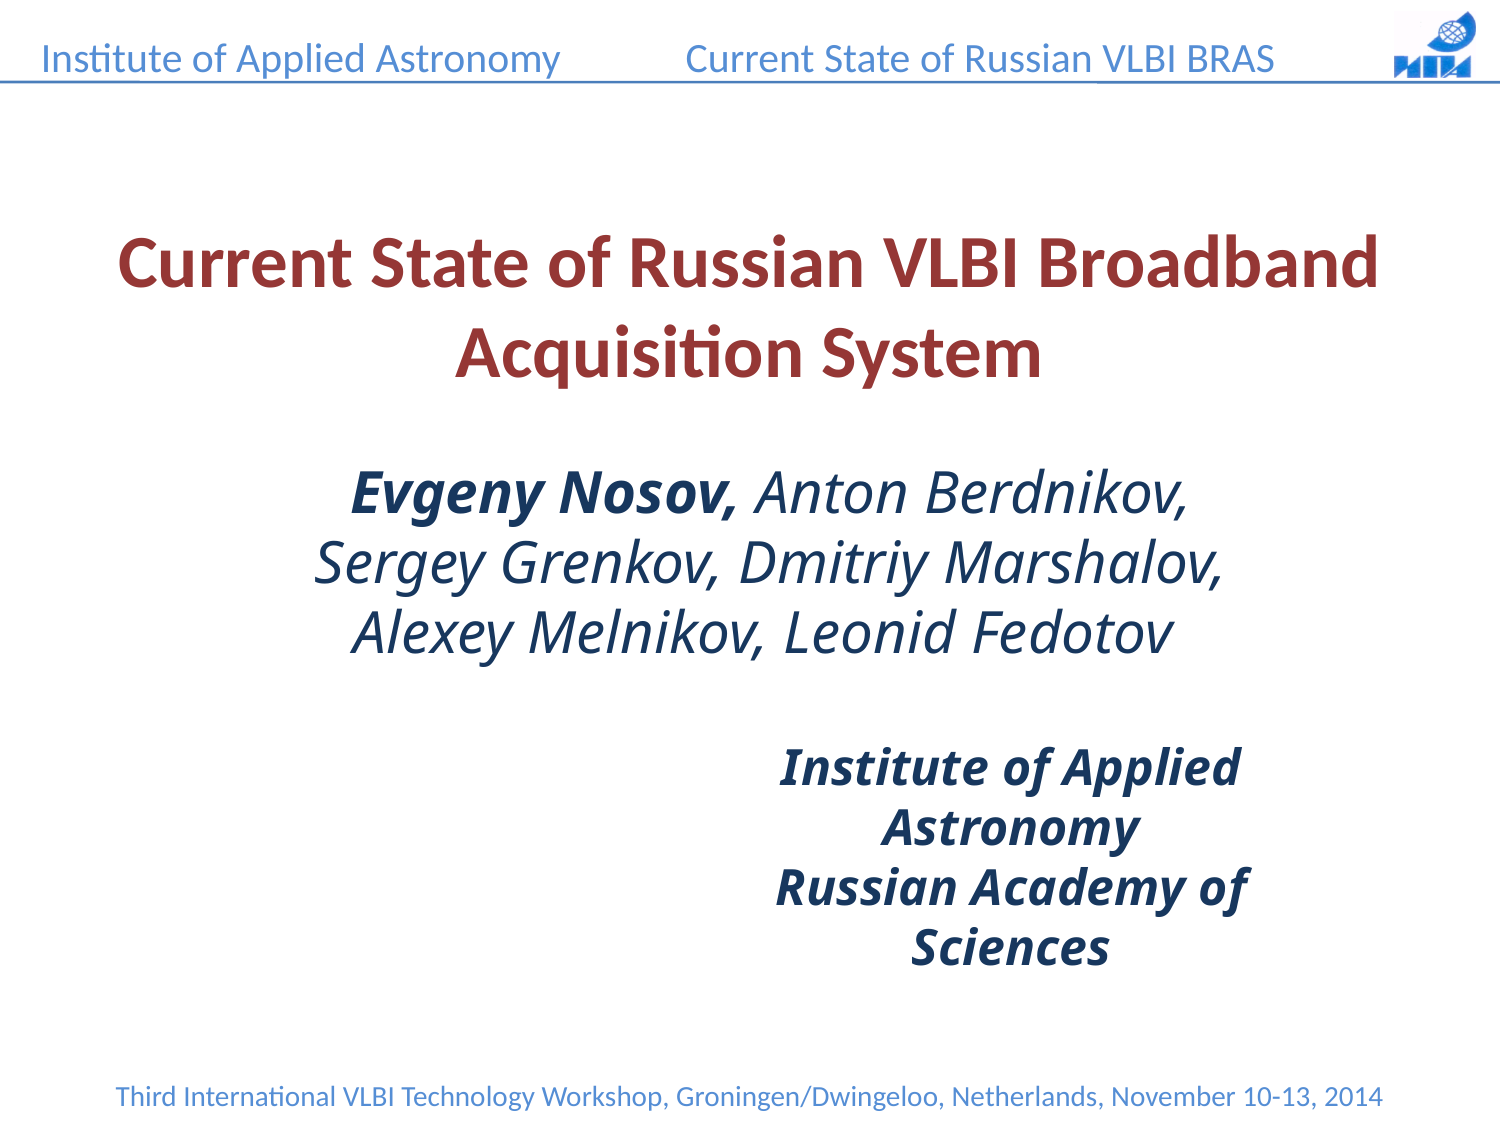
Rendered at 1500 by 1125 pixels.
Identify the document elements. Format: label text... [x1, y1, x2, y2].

text_box Evgeny Nosov, Anton Berdnikov, Sergey Grenkov, Dmitriy Marshalov, Alexey Melnikov, Leonid Fedotov [277, 447, 1265, 673]
picture [1394, 11, 1476, 78]
text_box Institute of Applied Astronomy Russian Academy of Sciences [655, 727, 1368, 983]
text_box Current State of Russian VLBI Broadband Acquisition System [0, 205, 1500, 401]
